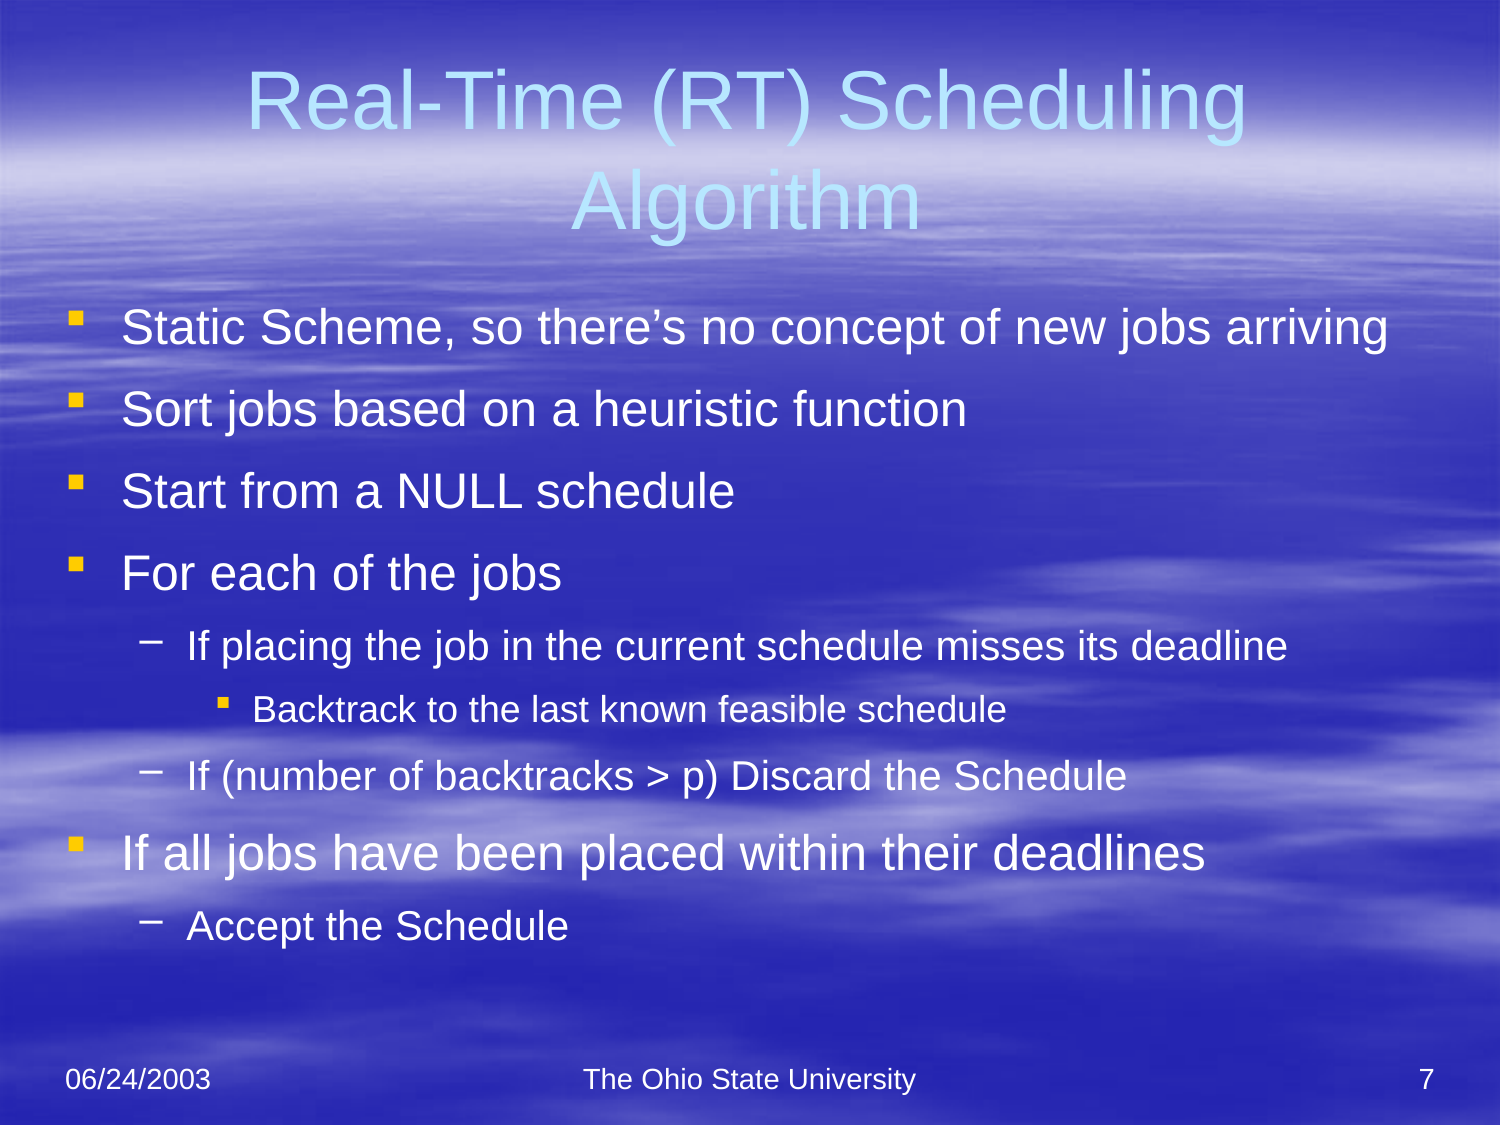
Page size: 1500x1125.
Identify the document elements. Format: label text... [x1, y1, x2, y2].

title Real-Time (RT) Scheduling Algorithm [49, 37, 1446, 255]
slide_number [50, 1024, 425, 1103]
slide_number 7 [1074, 1024, 1450, 1103]
list Static Scheme, so there’s no concept of new jobs arriving Sort jobs based on a heuristic function Start from a NULL schedule For each of the jobs If placing the job in the current schedule misses its deadline Backtrack to the last known feasible schedule If (number of backtracks > p) Discard the Schedule If all jobs have been placed within their deadlines Accept the Schedule [49, 275, 1451, 1001]
footer The Ohio State University [512, 1024, 988, 1103]
